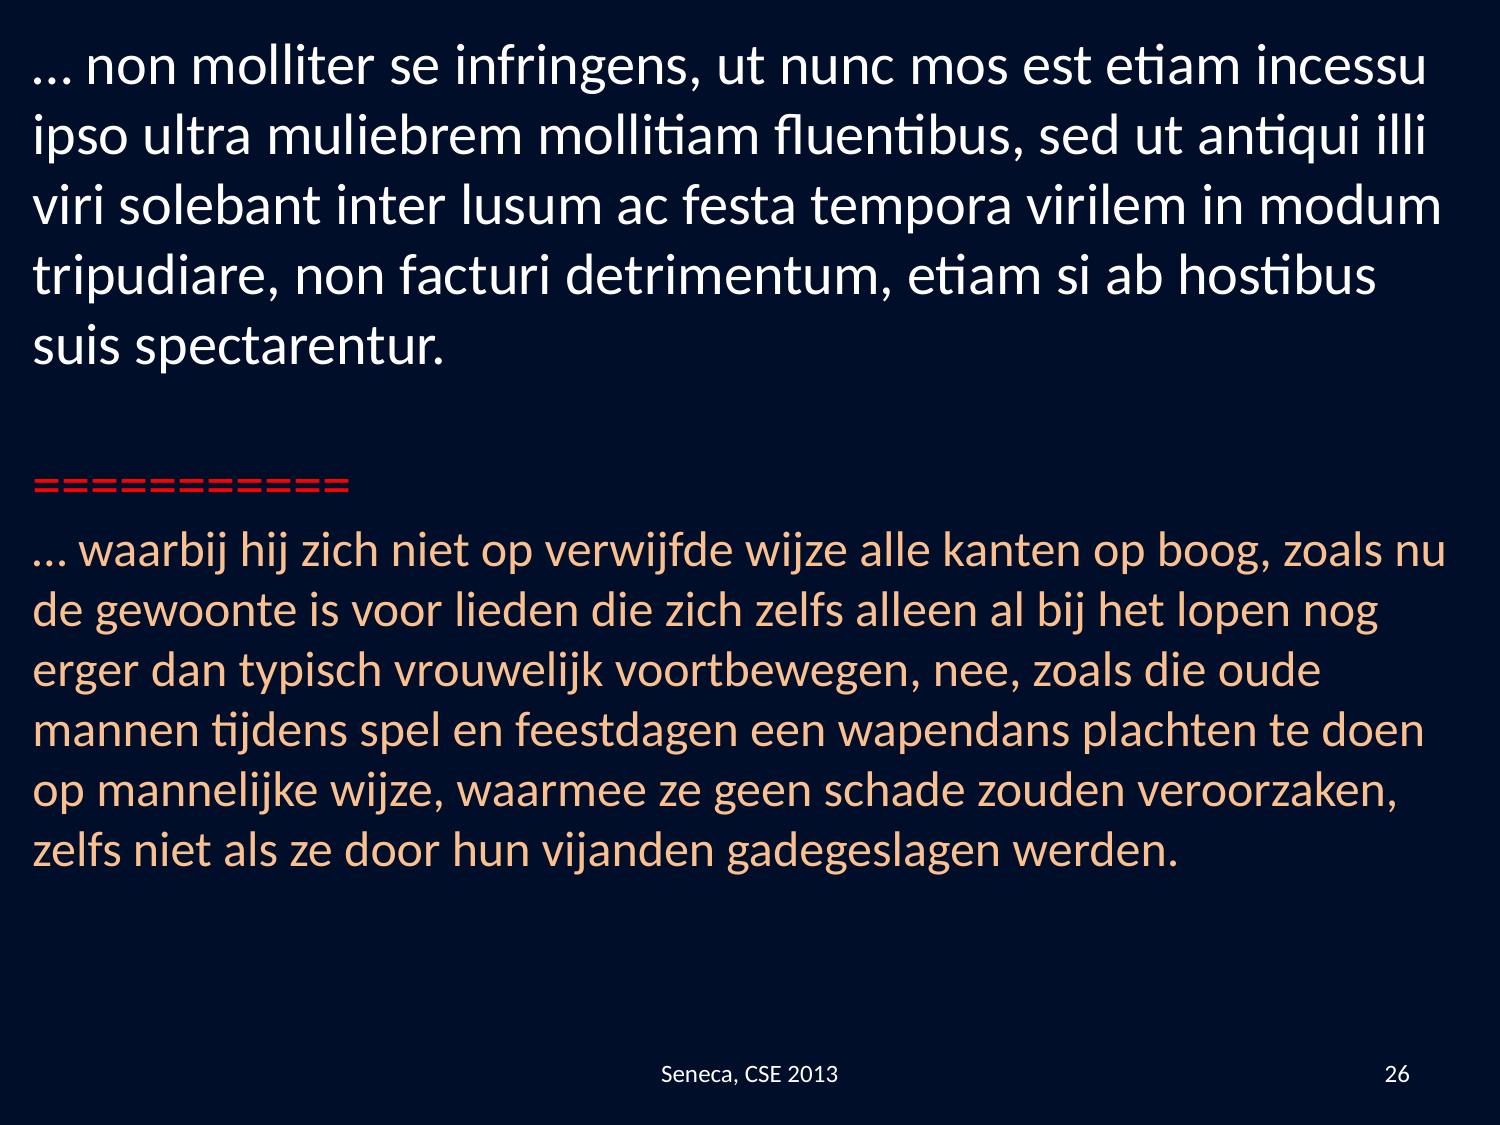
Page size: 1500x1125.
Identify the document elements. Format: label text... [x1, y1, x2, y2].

slide_number 26 [1074, 1042, 1425, 1103]
footer Seneca, CSE 2013 [512, 1042, 988, 1103]
text_box … non molliter se infringens, ut nunc mos est etiam incessu ipso ultra muliebrem mollitiam fluentibus, sed ut antiqui illi viri solebant inter lusum ac festa tempora virilem in modum tripudiare, non facturi detrimentum, etiam si ab hostibus suis spectarentur. =========== … waarbij hij zich niet op verwijfde wijze alle kanten op boog, zoals nu de gewoonte is voor lieden die zich zelfs alleen al bij het lopen nog erger dan typisch vrouwelijk voortbewegen, nee, zoals die oude mannen tijdens spel en feestdagen een wapendans plachten te doen op mannelijke wijze, waarmee ze geen schade zouden veroorzaken, zelfs niet als ze door hun vijanden gadegeslagen werden. [17, 19, 1471, 884]
